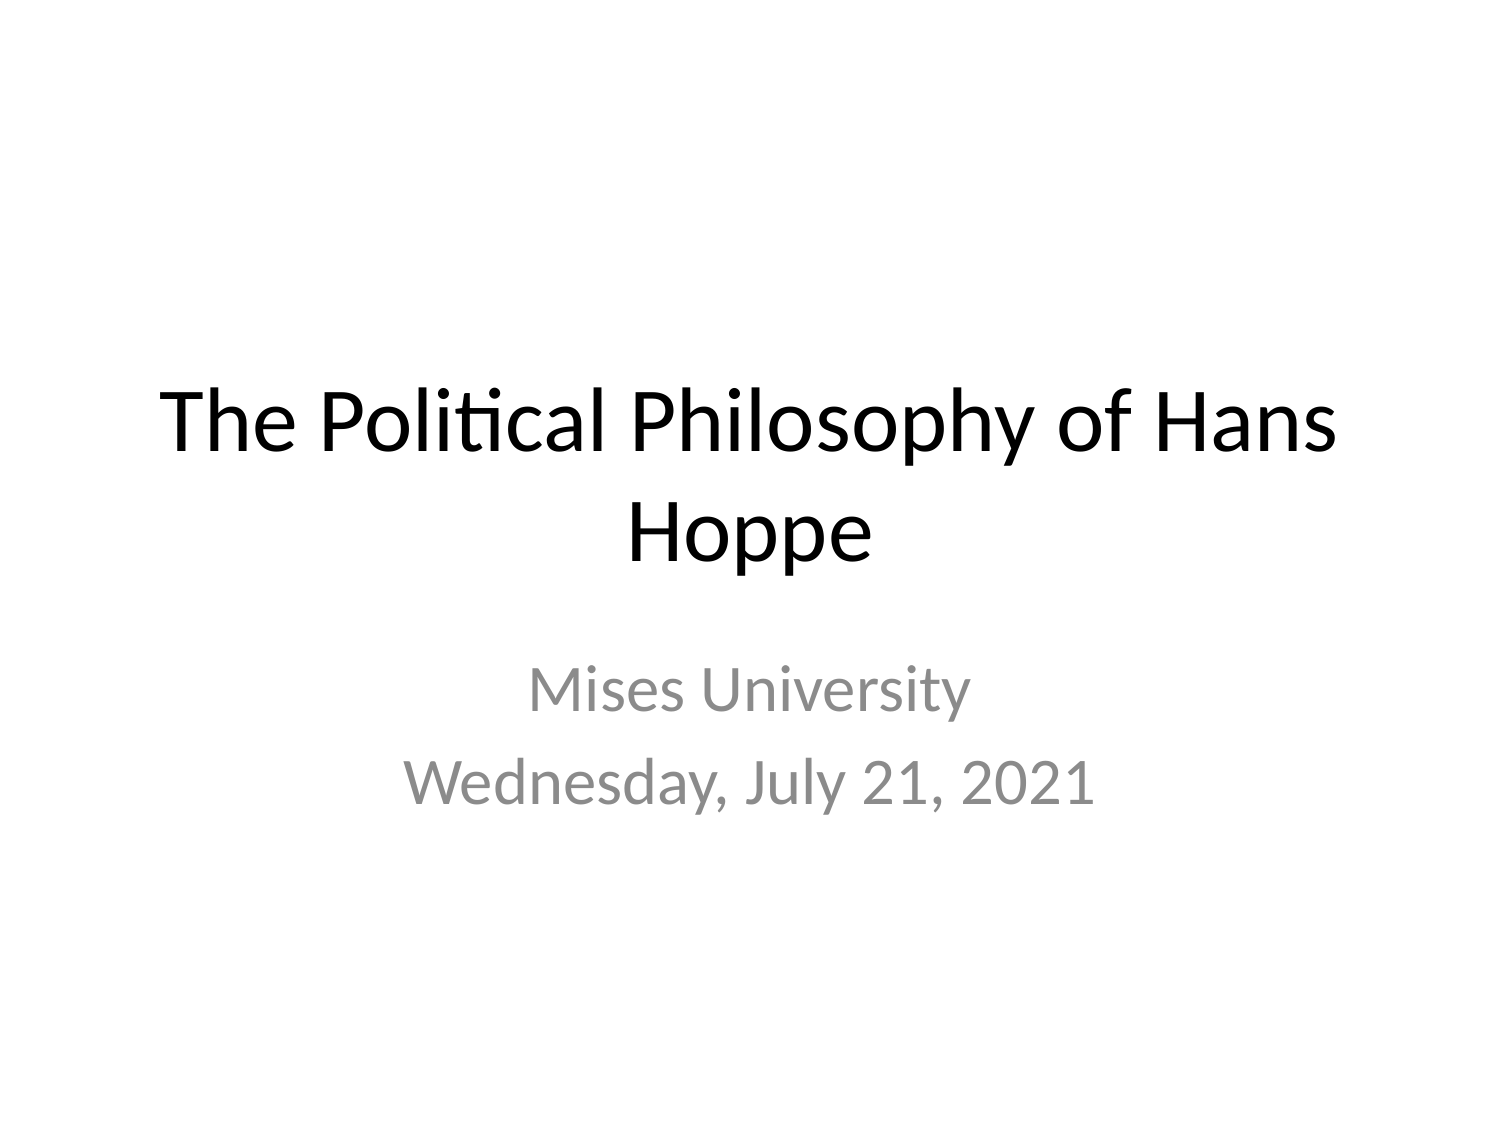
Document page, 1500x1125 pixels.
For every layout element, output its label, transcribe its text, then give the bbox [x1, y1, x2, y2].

subtitle Mises University Wednesday, July 21, 2021 [225, 637, 1275, 925]
title The Political Philosophy of Hans Hoppe [112, 349, 1388, 591]
